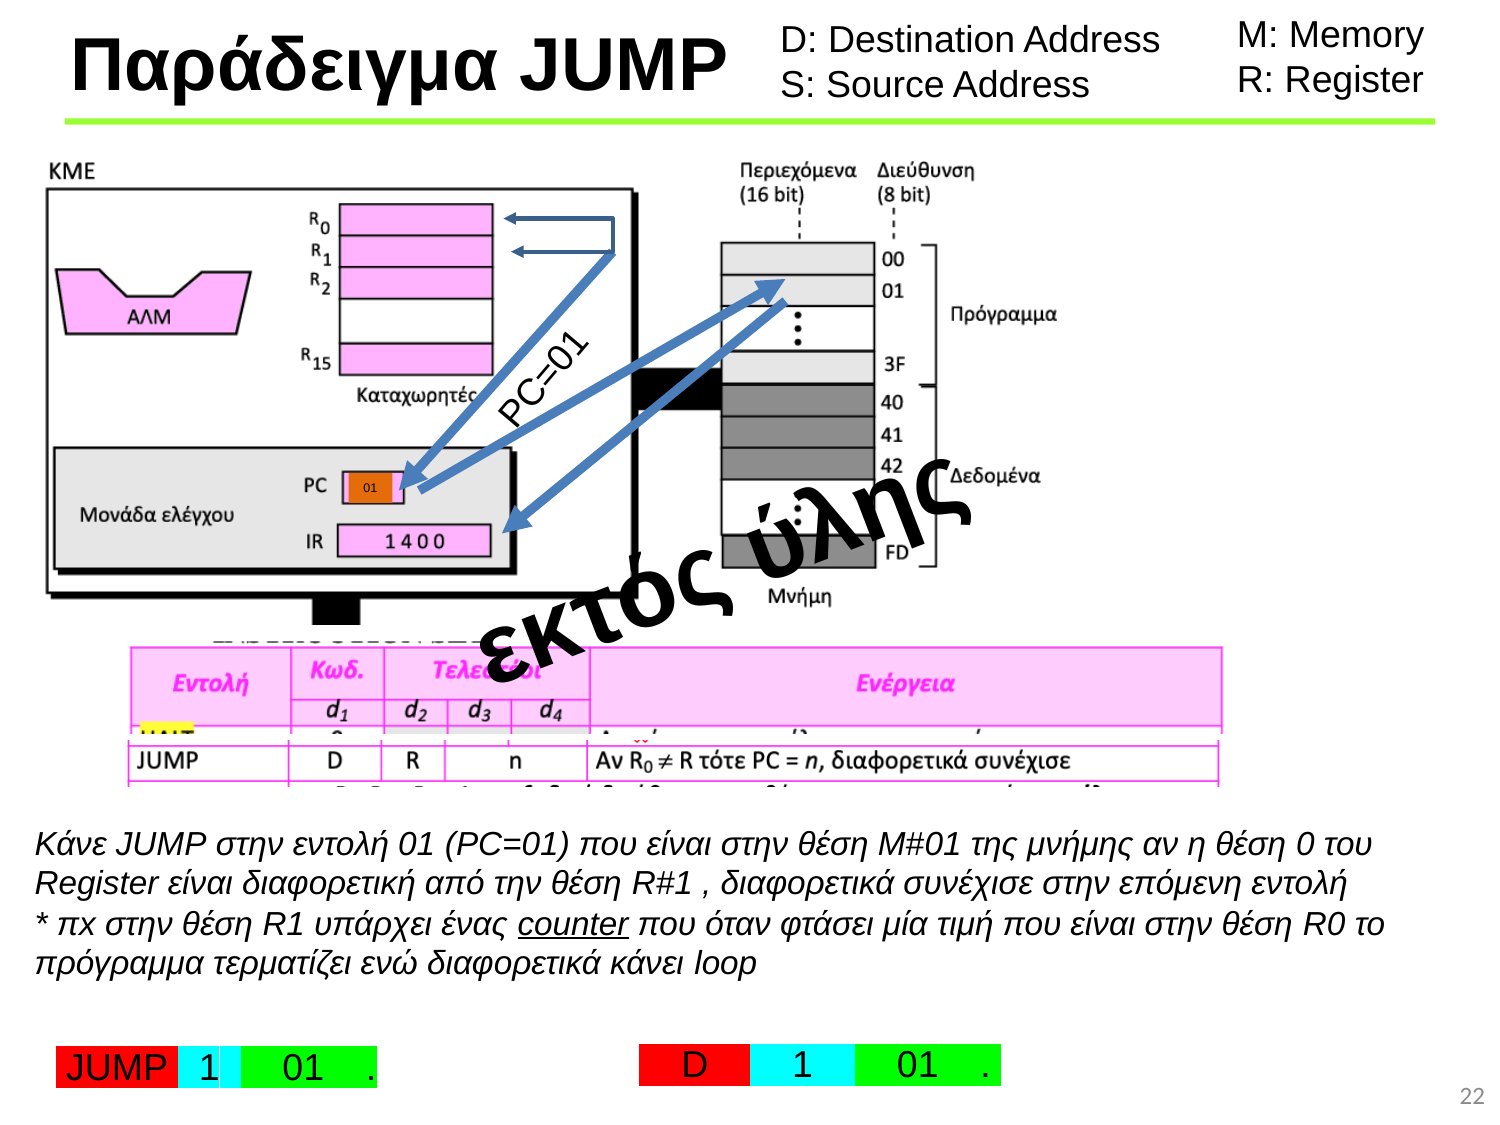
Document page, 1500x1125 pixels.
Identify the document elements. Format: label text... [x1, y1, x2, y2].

picture [120, 740, 1231, 788]
text_box εκτός ύλης [453, 633, 713, 638]
text_box M: Memory R: Register [1222, 2, 1500, 108]
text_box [398, 218, 613, 491]
slide_number 22 [1149, 1065, 1500, 1125]
picture [120, 639, 1231, 734]
text_box Κάνε JUMP στην εντολή 01 (PC=01) που είναι στην θέση Μ#01 της μνήμης αν η θέση 0 του Register είναι διαφορετική από την θέση R#1 , διαφορετικά συνέχισε στην επόμενη εντολή * πx στην θέση R1 υπάρχει ένας counter που όταν φτάσει μία τιμή που είναι στην θέση R0 το πρόγραμμα τερματίζει ενώ διαφορετικά κάνει loop [19, 814, 1468, 989]
title Παράδειγμα JUMP [47, 0, 751, 122]
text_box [501, 498, 786, 534]
text_box JUMP 1 01 . [40, 1035, 392, 1096]
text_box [418, 278, 786, 491]
text_box D: Destination Address S: Source Address [765, 7, 1183, 113]
picture [42, 161, 1058, 625]
text_box D 1 01 . [624, 1033, 1017, 1093]
